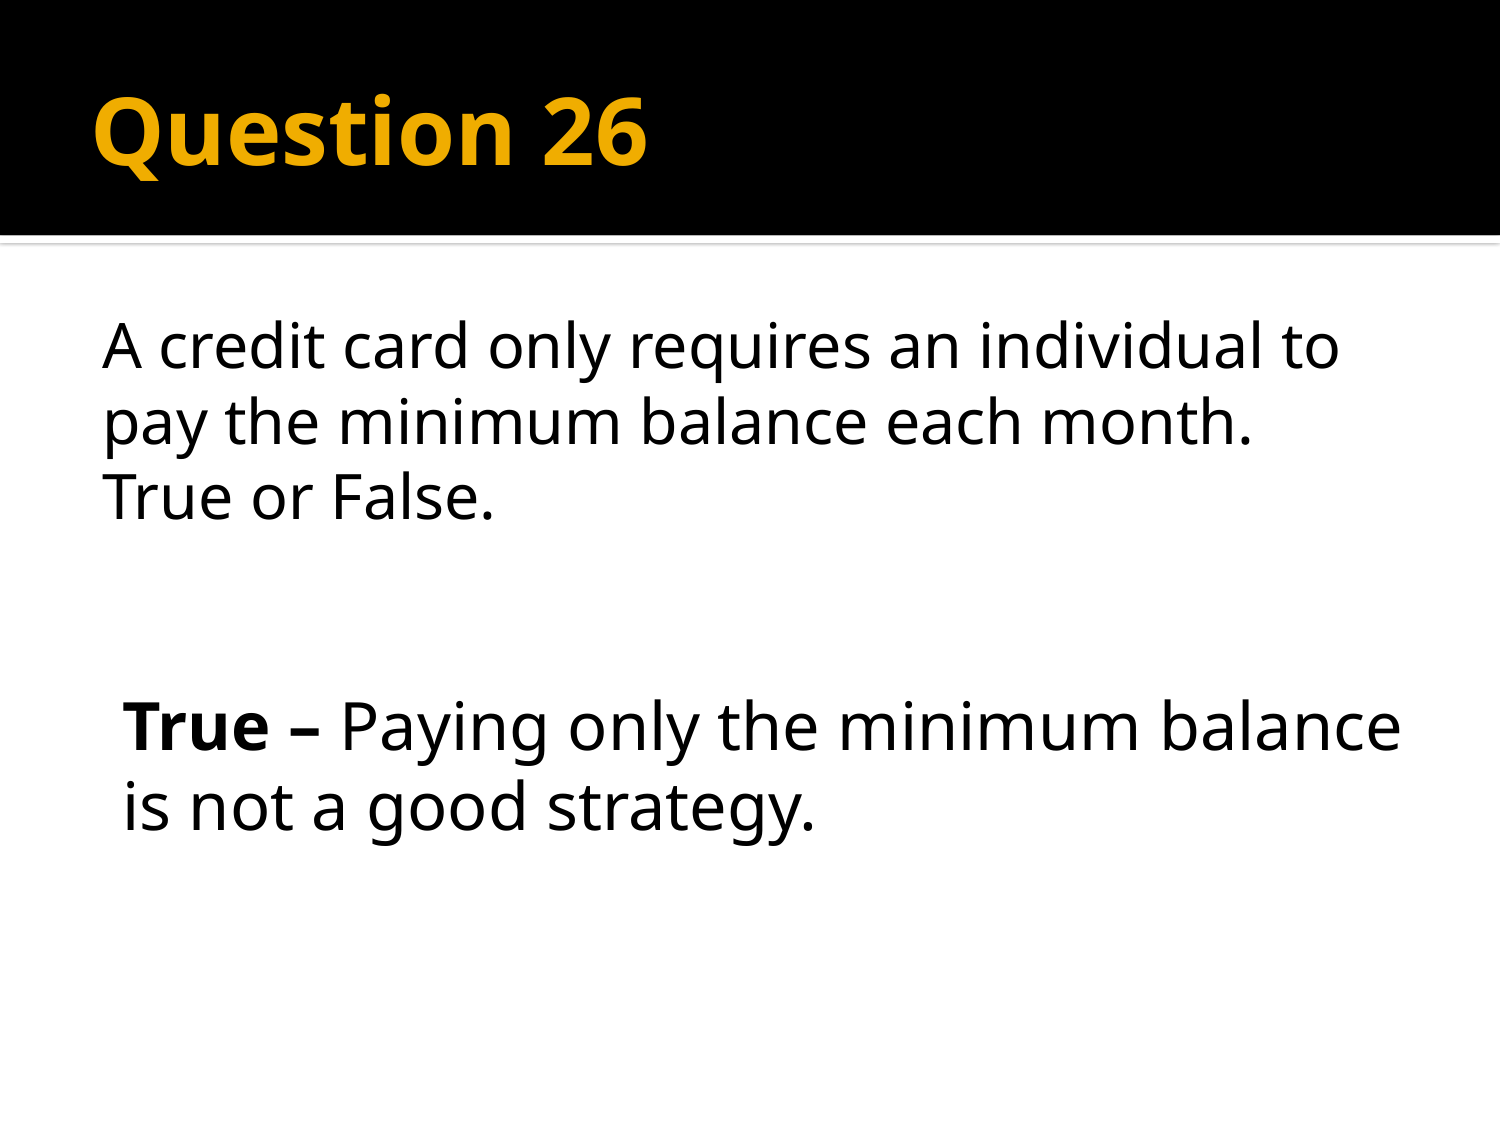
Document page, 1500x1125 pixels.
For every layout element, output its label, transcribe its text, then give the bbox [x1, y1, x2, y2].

text_box True – Paying only the minimum balance is not a good strategy. [94, 668, 1445, 976]
title Question 26 [75, 25, 1425, 231]
list A credit card only requires an individual to pay the minimum balance each month. True or False. [75, 291, 1425, 598]
